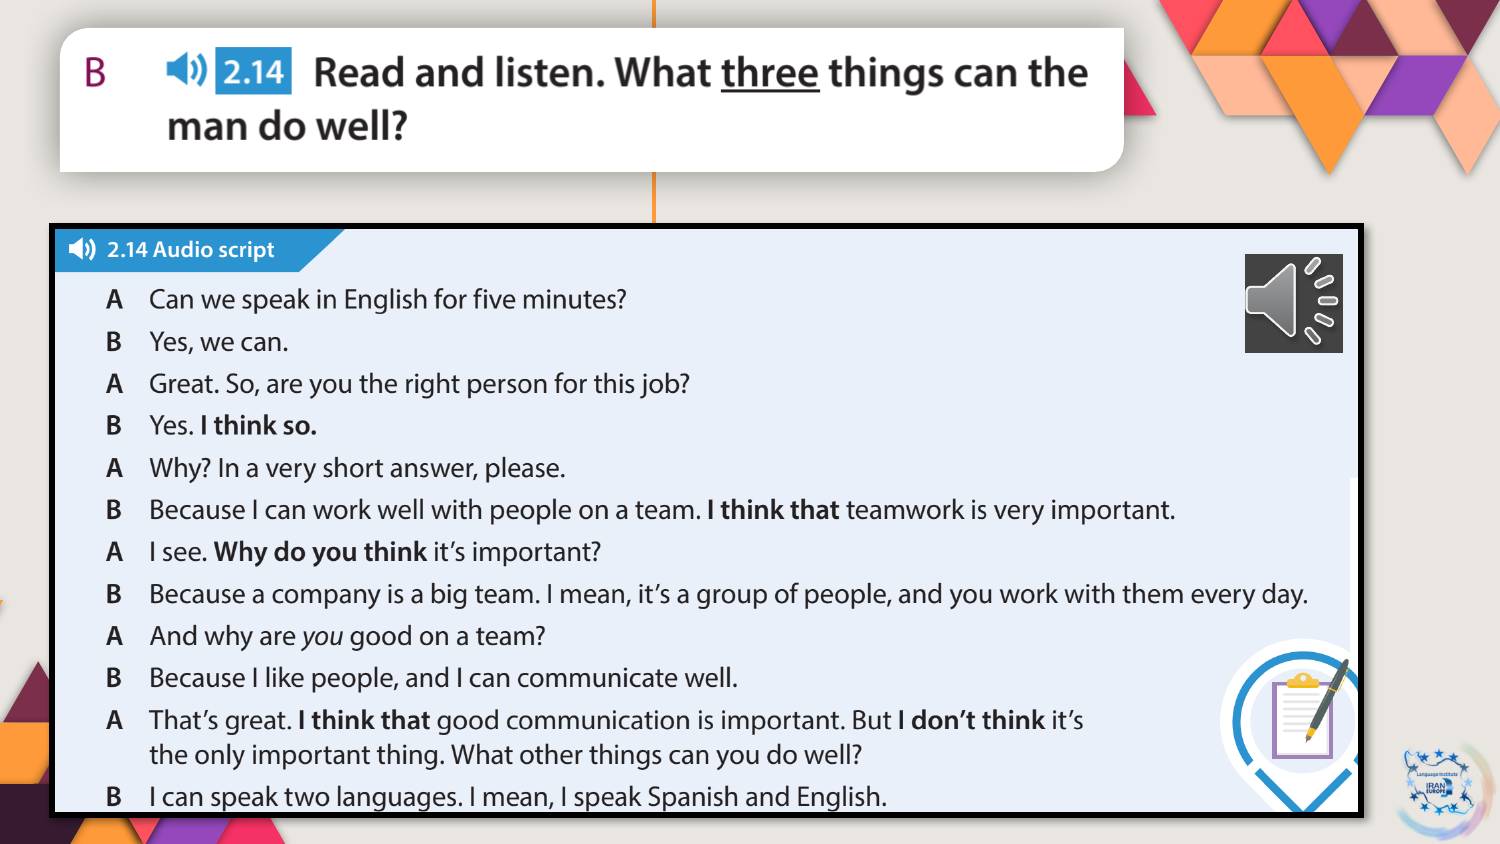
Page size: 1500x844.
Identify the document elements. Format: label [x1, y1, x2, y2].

picture [1390, 737, 1500, 844]
picture [54, 228, 1358, 813]
picture [66, 34, 1117, 165]
